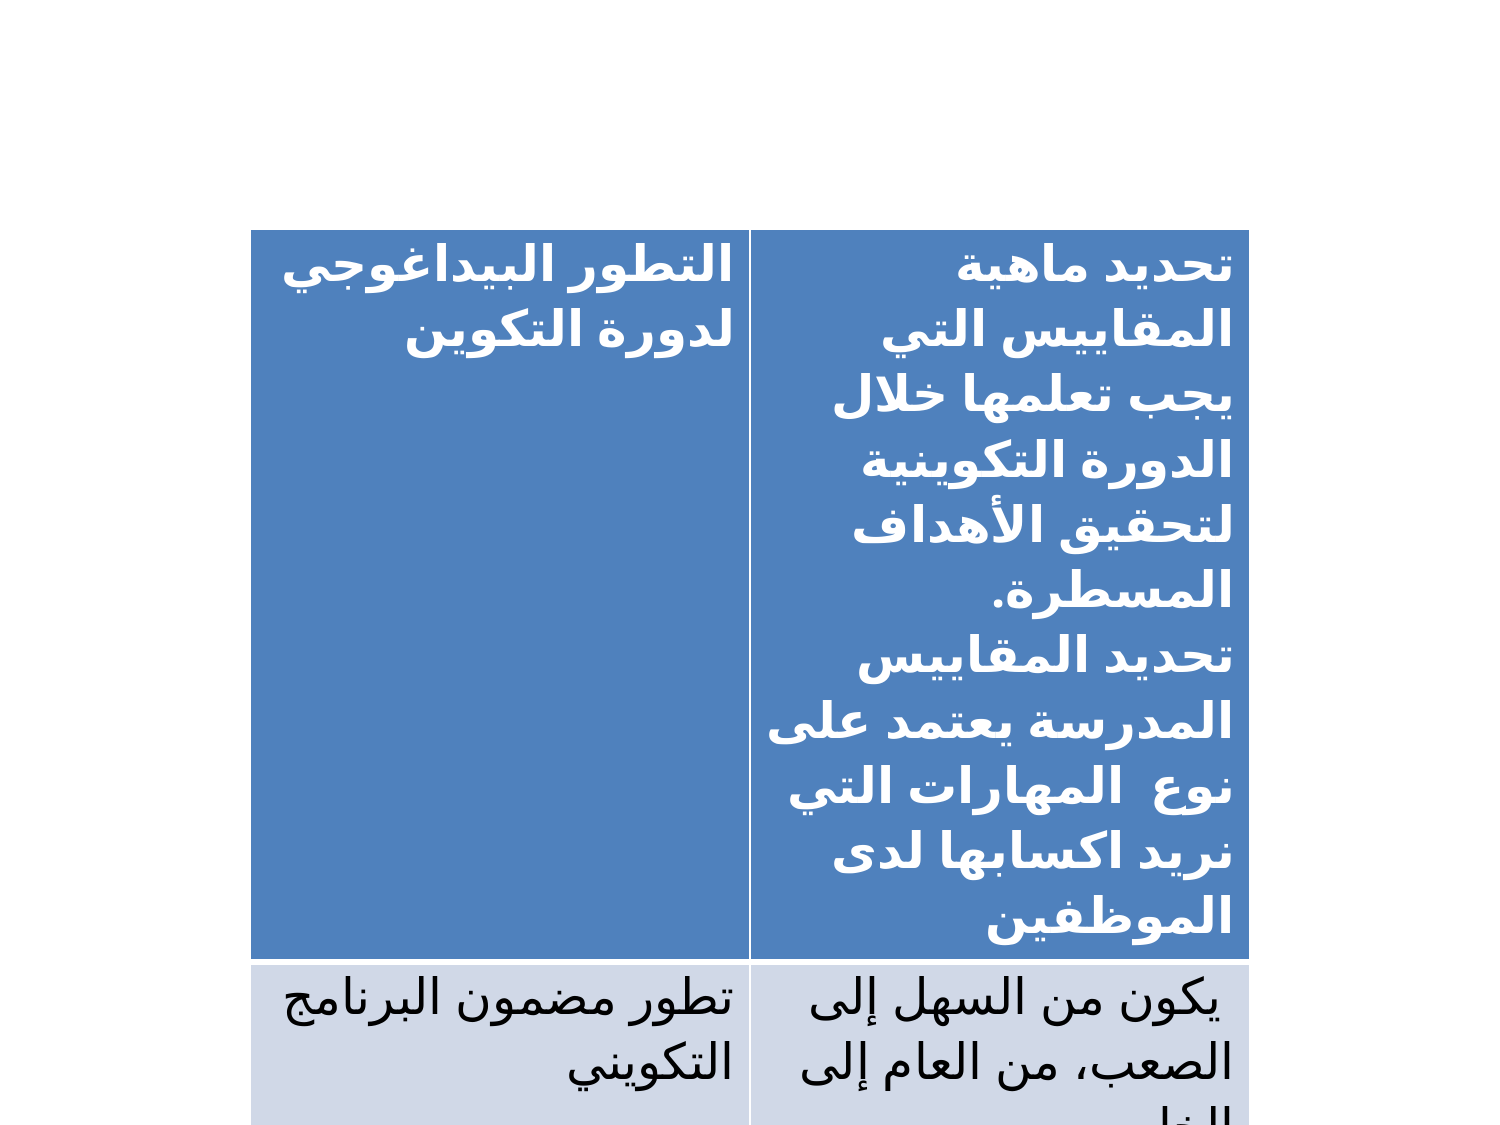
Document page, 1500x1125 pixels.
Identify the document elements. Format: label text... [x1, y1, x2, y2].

table_header التطور البيداغوجي لدورة التكوين [251, 230, 749, 959]
table_cell يكون من السهل إلى الصعب، من العام إلى الخاص. [751, 965, 1249, 1125]
table_header تحديد ماهية المقاييس التي يجب تعلمها خلال الدورة التكوينية لتحقيق الأهداف المسطرة. تحديد المقاييس المدرسة يعتمد على نوع المهارات التي نريد اكسابها لدى الموظفين [751, 230, 1249, 959]
table_cell تطور مضمون البرنامج التكويني [251, 965, 749, 1125]
